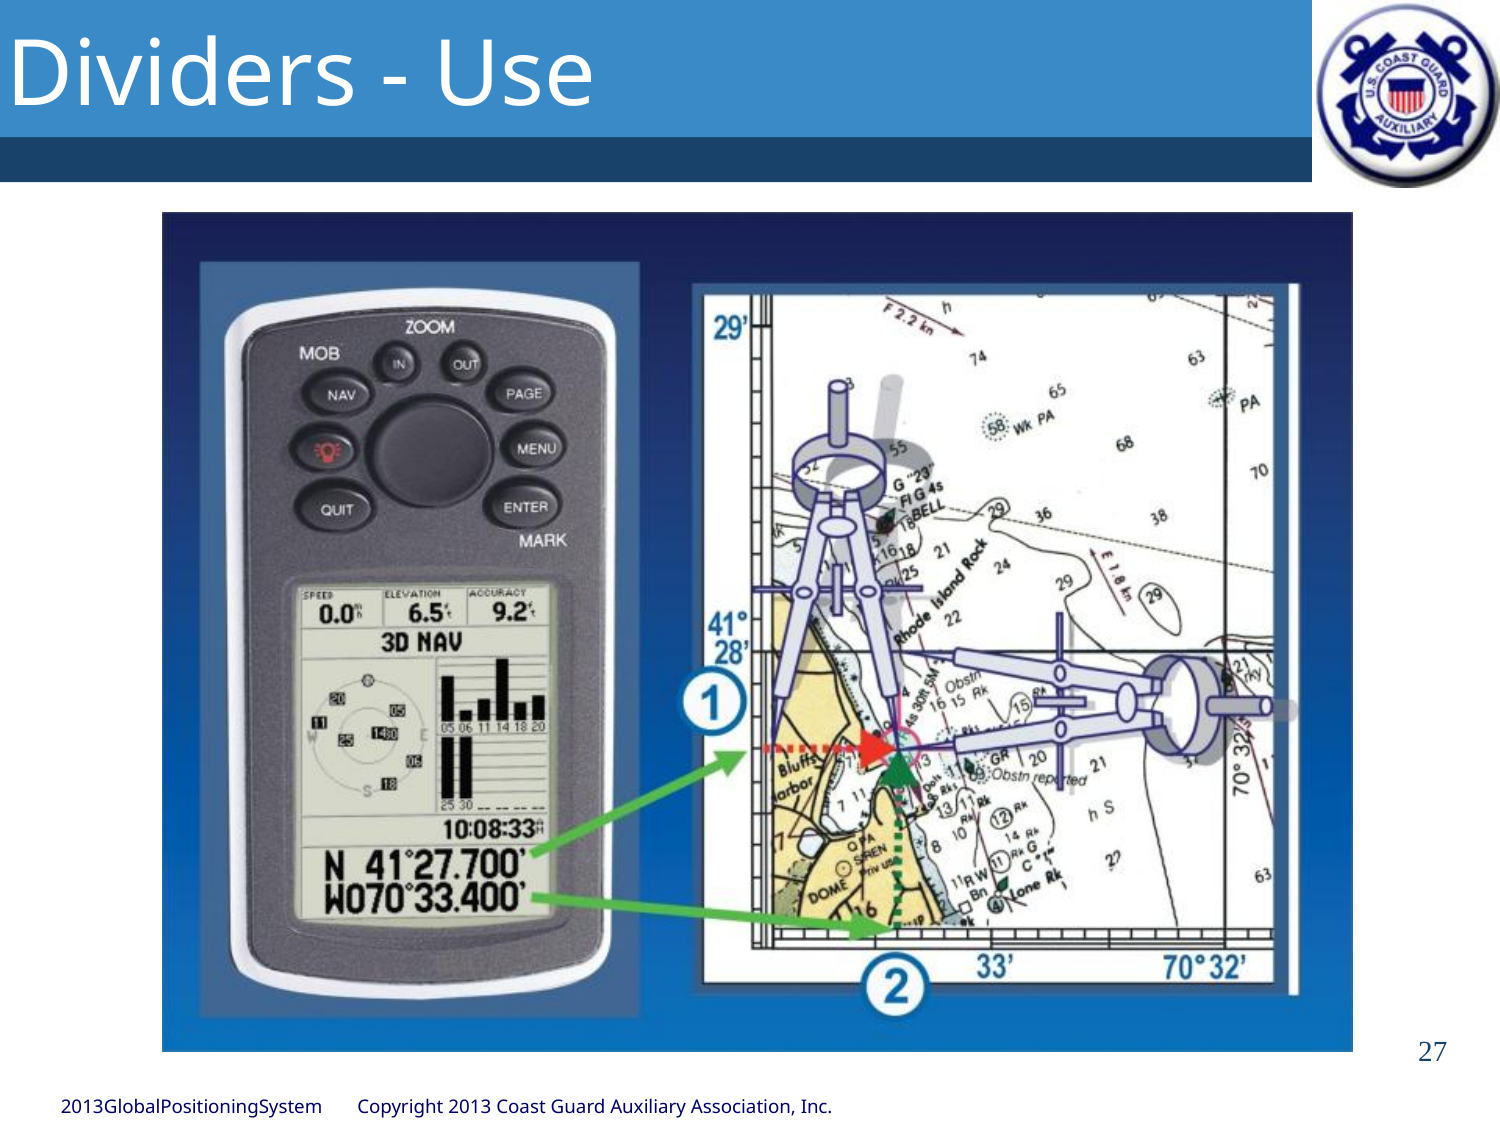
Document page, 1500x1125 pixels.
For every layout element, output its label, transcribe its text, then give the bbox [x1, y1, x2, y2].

title Dividers - Use [0, 0, 1313, 138]
picture [162, 212, 1354, 1052]
picture [1312, 0, 1500, 188]
text_box 27 [1149, 1024, 1463, 1100]
